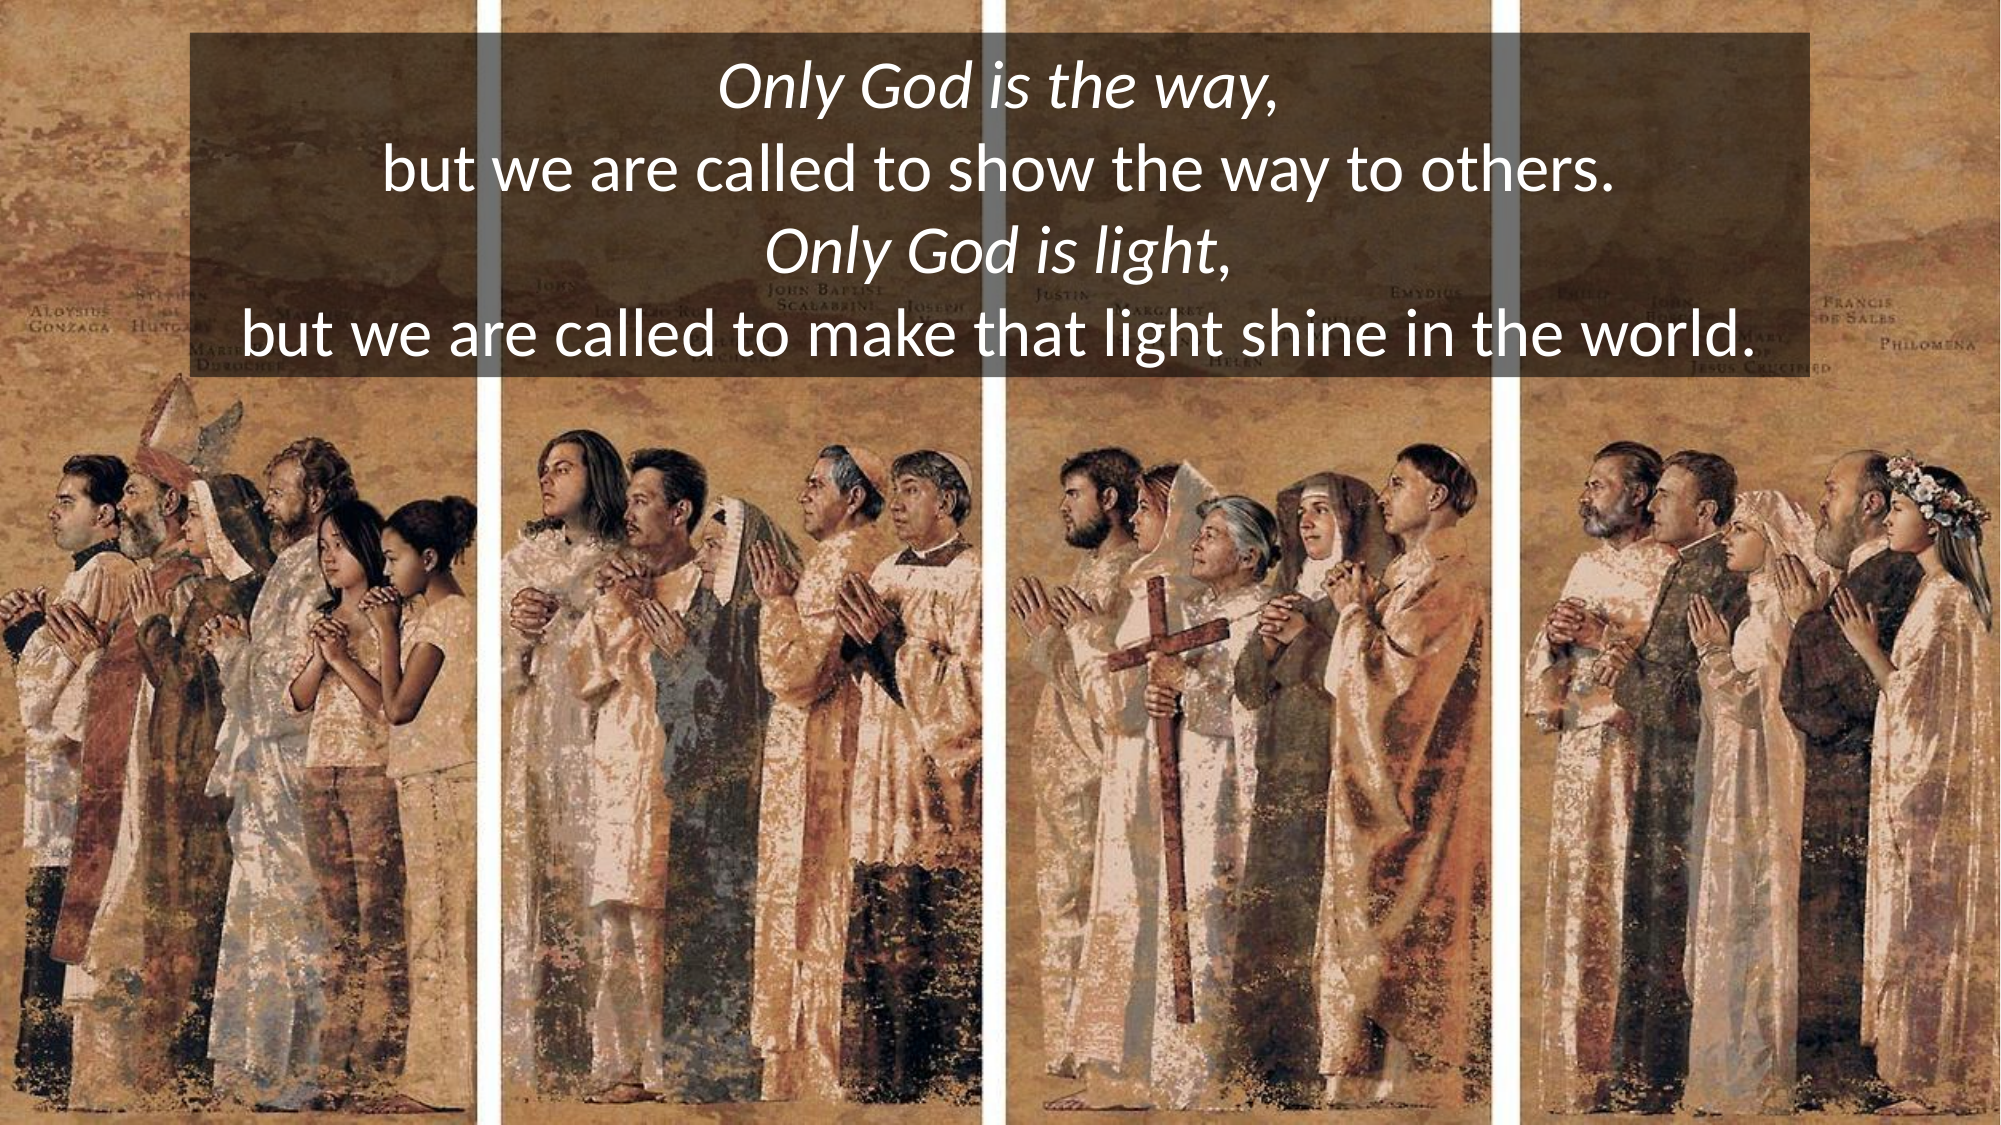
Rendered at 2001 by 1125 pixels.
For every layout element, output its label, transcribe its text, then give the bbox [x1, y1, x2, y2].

text_box Only God is the way, but we are called to show the way to others. Only God is light, but we are called to make that light shine in the world. [189, 32, 1810, 378]
picture [0, 0, 2001, 1125]
